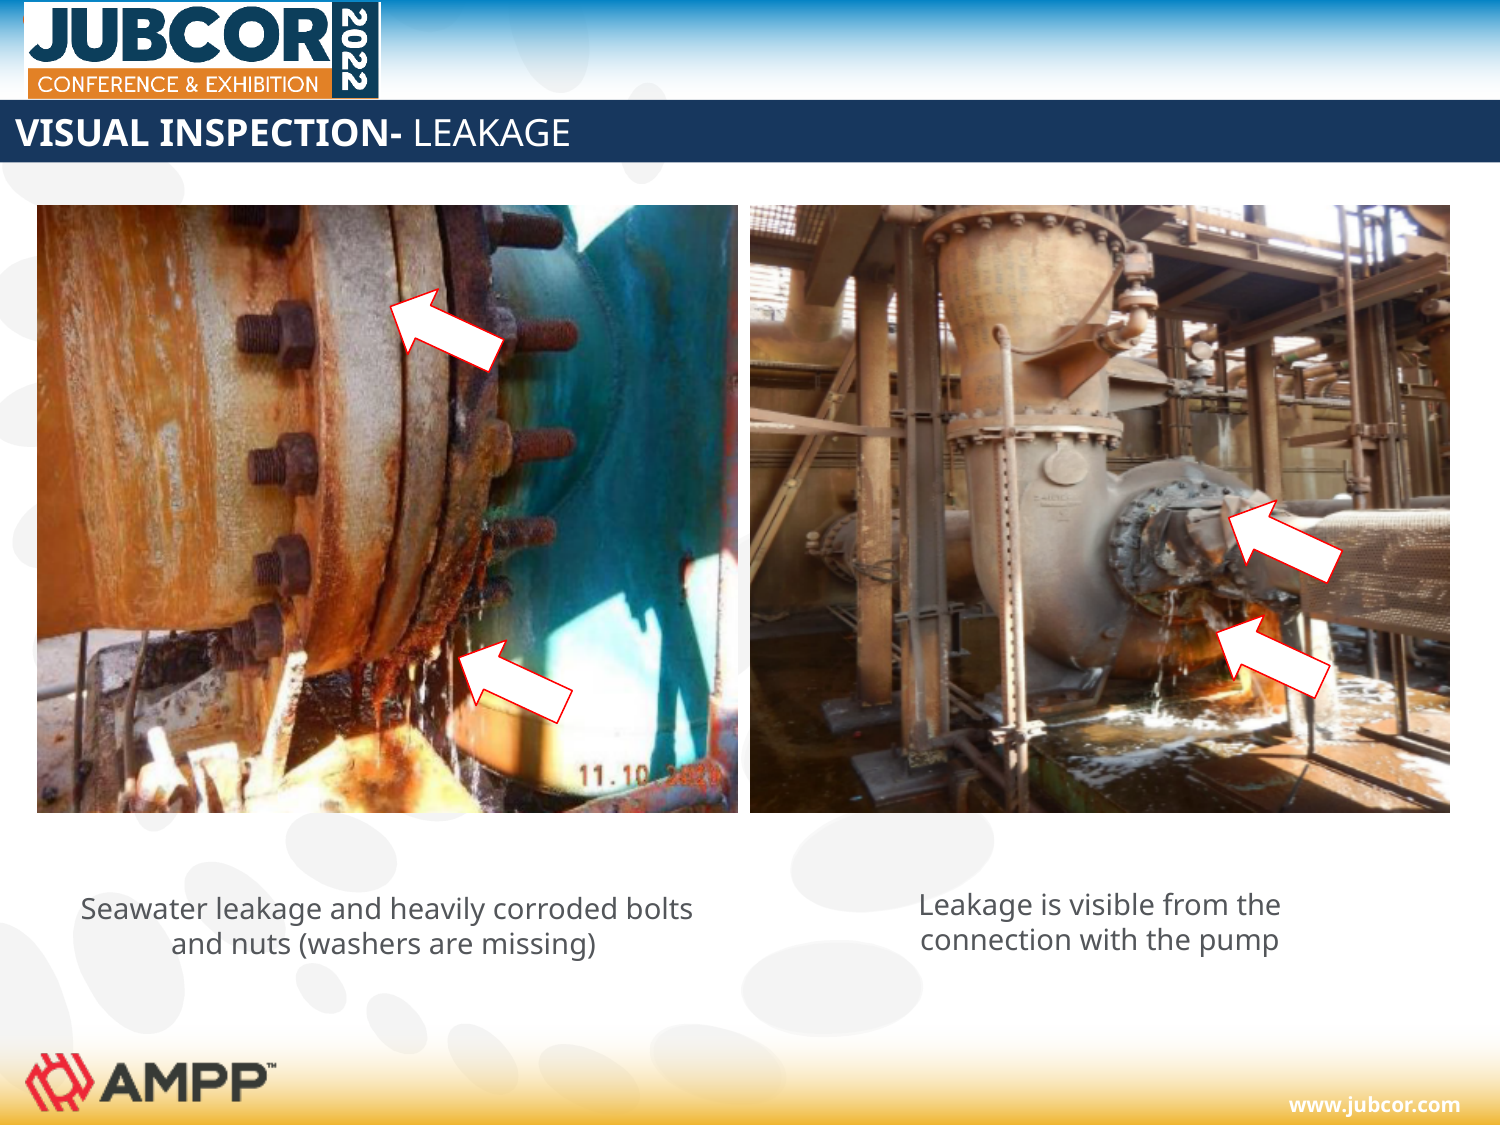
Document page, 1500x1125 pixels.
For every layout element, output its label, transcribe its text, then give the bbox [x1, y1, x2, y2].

picture [37, 205, 738, 813]
picture [24, 1052, 278, 1113]
picture [24, 3, 381, 99]
title Visual inspection- leakage [0, 99, 1500, 163]
text_box Seawater leakage and heavily corroded bolts and nuts (washers are missing) [55, 883, 720, 968]
text_box Leakage is visible from the connection with the pump [825, 879, 1375, 964]
picture [749, 205, 1451, 813]
